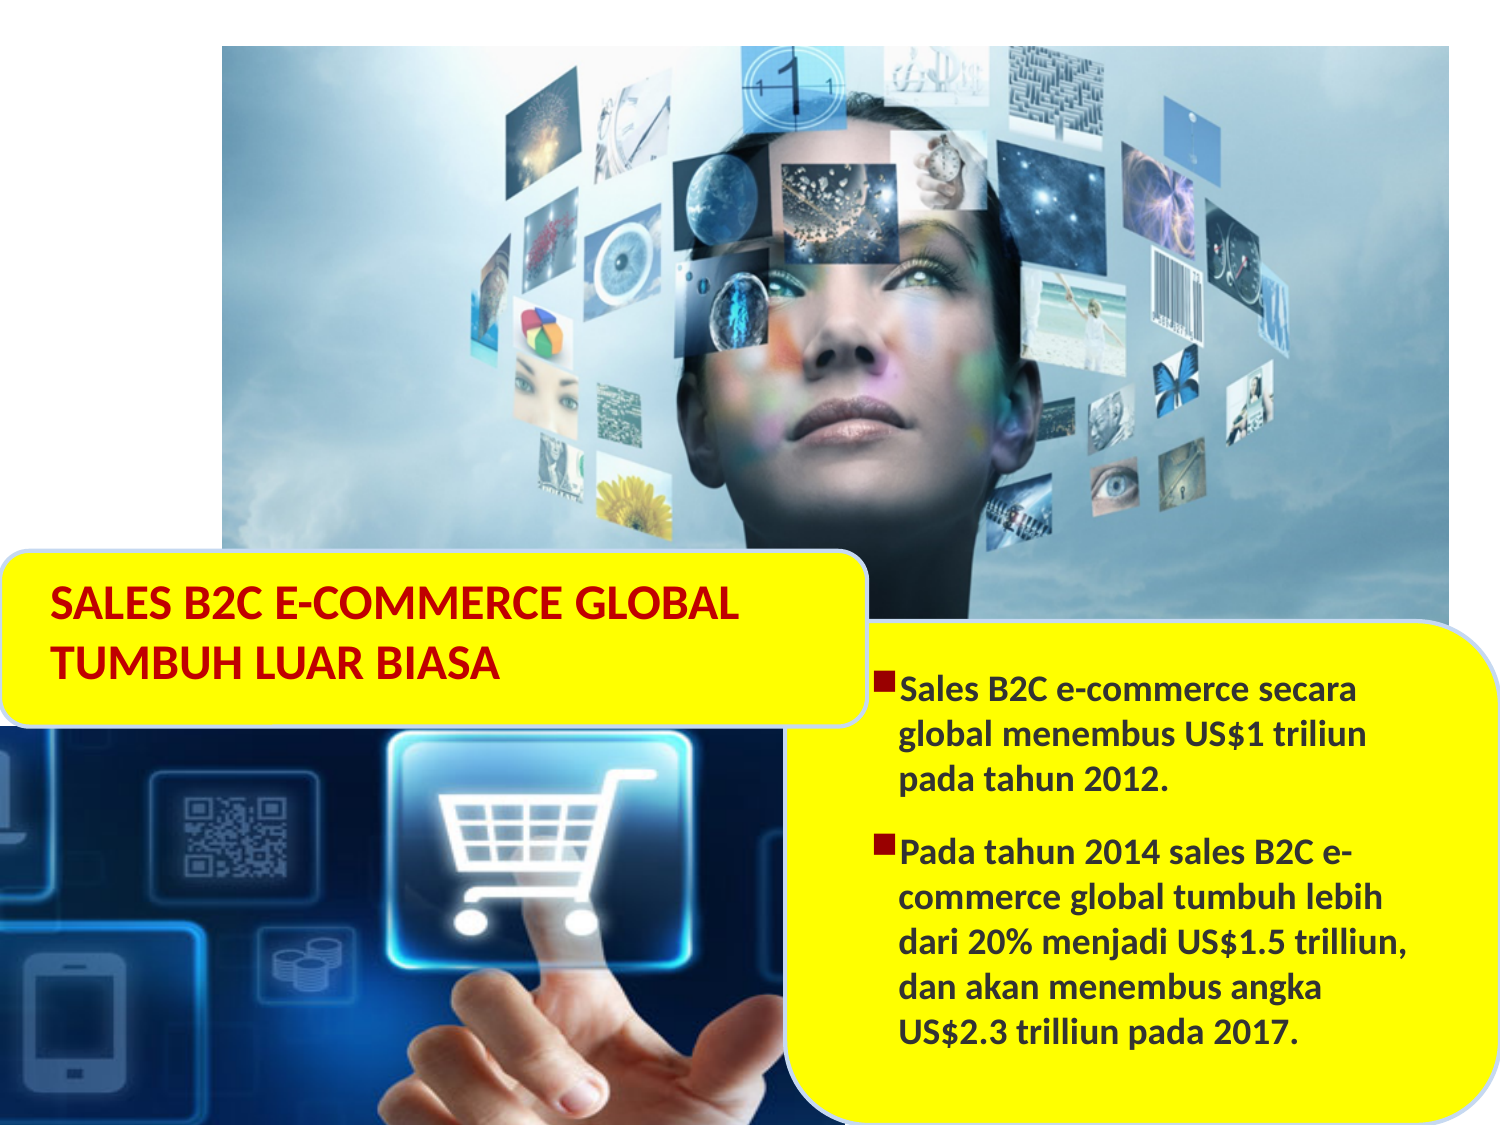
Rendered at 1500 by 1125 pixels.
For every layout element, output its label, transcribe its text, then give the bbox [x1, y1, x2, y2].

text_box [0, 548, 862, 727]
text_box Sales B2C e-Commerce Global Tumbuh Luar Biasa [35, 562, 217, 698]
picture [222, 46, 1449, 710]
text_box [848, 627, 1500, 1125]
text_box Sales B2C e-commerce secara global menembus US$1 triliun pada tahun 2012. Pada tahun 2014 sales B2C e-commerce global tumbuh lebih dari 20% menjadi US$1.5 trilliun, dan akan menembus angka US$2.3 trilliun pada 2017. [855, 710, 1453, 1060]
picture [0, 726, 845, 1125]
